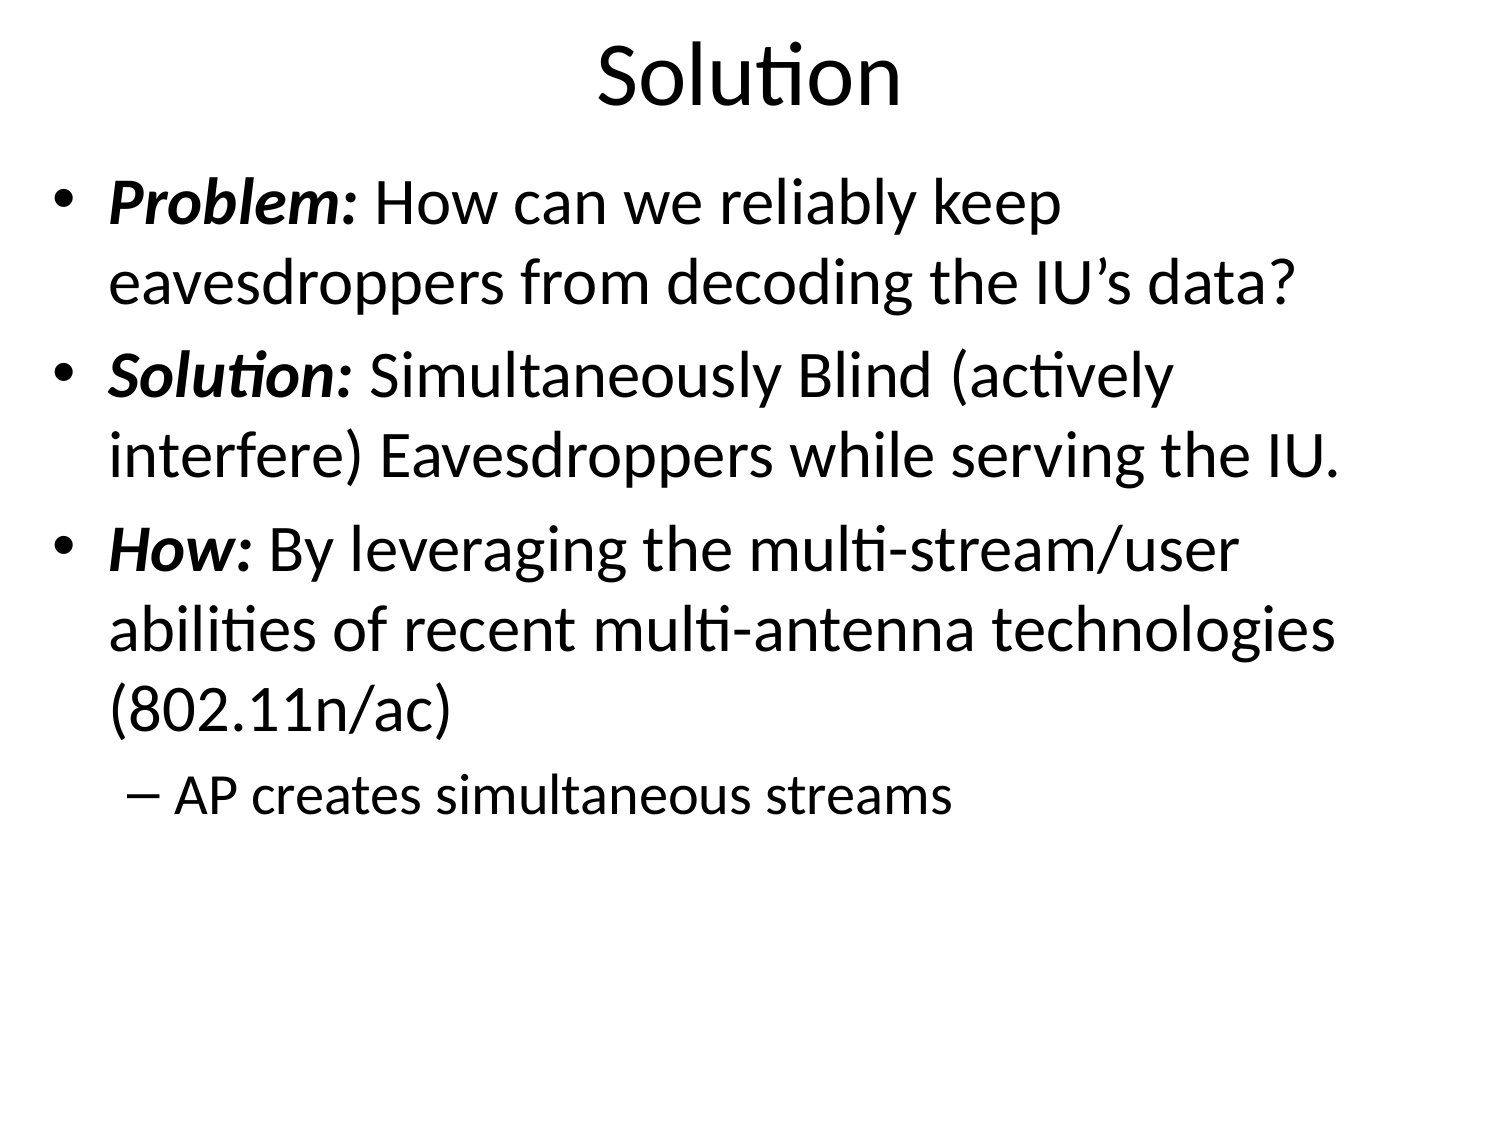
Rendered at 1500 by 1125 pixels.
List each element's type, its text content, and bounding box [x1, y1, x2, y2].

text_box [529, 252, 1068, 853]
title Solution [75, 0, 1425, 138]
list Problem: How can we reliably keep eavesdroppers from decoding the IU’s data? Solution: Simultaneously Blind (actively interfere) Eavesdroppers while serving the IU. How: By leveraging the multi-stream/user abilities of recent multi-antenna technologies (802.11n/ac) AP creates simultaneous streams [37, 149, 1425, 1088]
